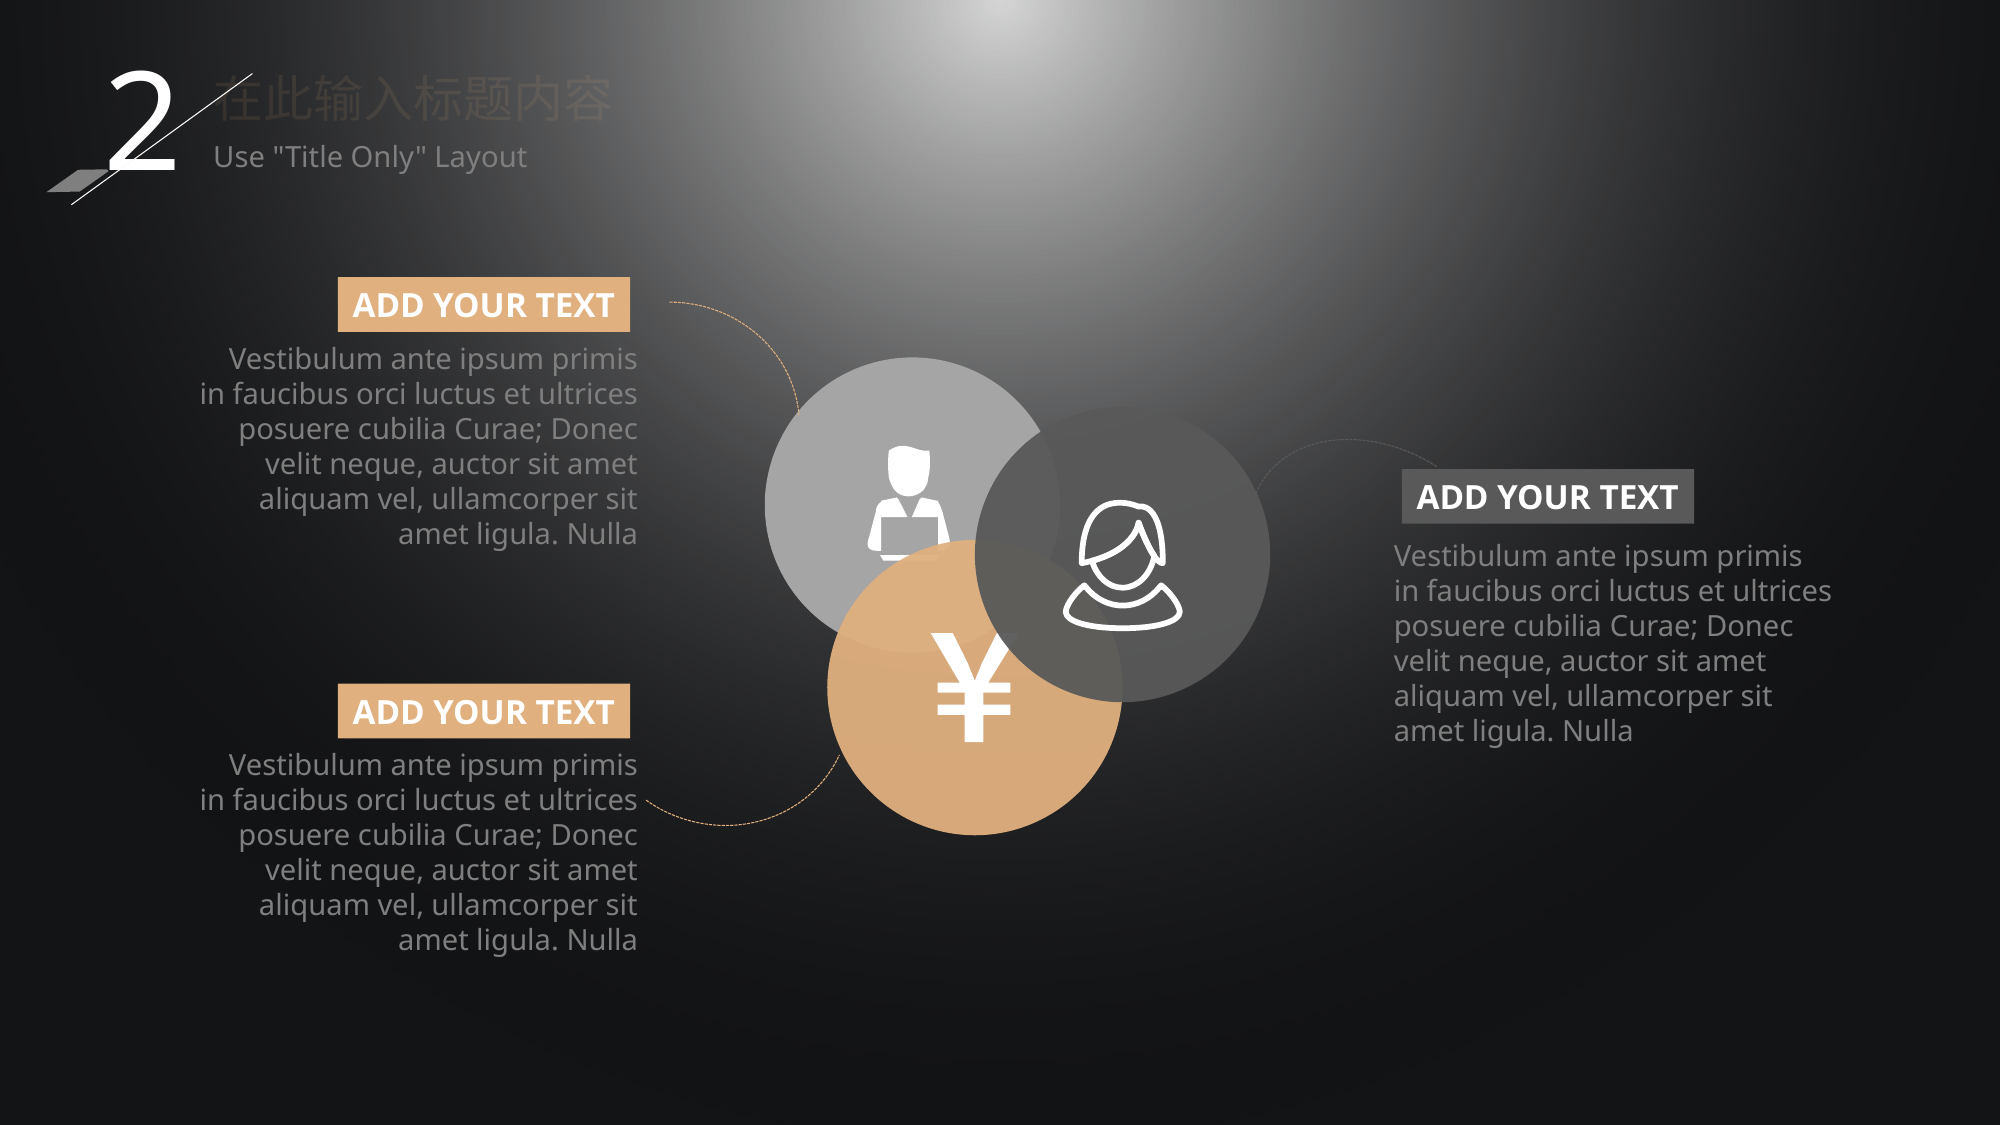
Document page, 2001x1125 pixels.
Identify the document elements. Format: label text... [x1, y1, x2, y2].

text_box ADD YOUR TEXT [337, 683, 631, 739]
text_box [867, 497, 908, 551]
text_box [645, 702, 840, 827]
text_box Vestibulum ante ipsum primis in faucibus orci luctus et ultrices posuere cubilia Curae; Donec velit neque, auctor sit amet aliquam vel, ullamcorper sit amet ligula. Nulla [1378, 529, 1851, 755]
text_box [669, 301, 800, 425]
text_box [826, 538, 1123, 837]
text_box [222, 60, 1455, 182]
text_box [880, 555, 905, 561]
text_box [88, 25, 222, 239]
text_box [1065, 480, 1180, 629]
text_box [973, 405, 1272, 704]
text_box Vestibulum ante ipsum primis in faucibus orci luctus et ultrices posuere cubilia Curae; Donec velit neque, auctor sit amet aliquam vel, ullamcorper sit amet ligula. Nulla [181, 739, 653, 964]
text_box [911, 497, 950, 543]
text_box ADD YOUR TEXT [337, 277, 631, 332]
text_box [888, 445, 930, 497]
text_box Vestibulum ante ipsum primis in faucibus orci luctus et ultrices posuere cubilia Curae; Donec velit neque, auctor sit amet aliquam vel, ullamcorper sit amet ligula. Nulla [181, 332, 653, 558]
text_box ADD YOUR TEXT [1401, 469, 1695, 524]
text_box [930, 633, 1011, 743]
text_box [763, 356, 1041, 633]
text_box [1257, 438, 1438, 555]
